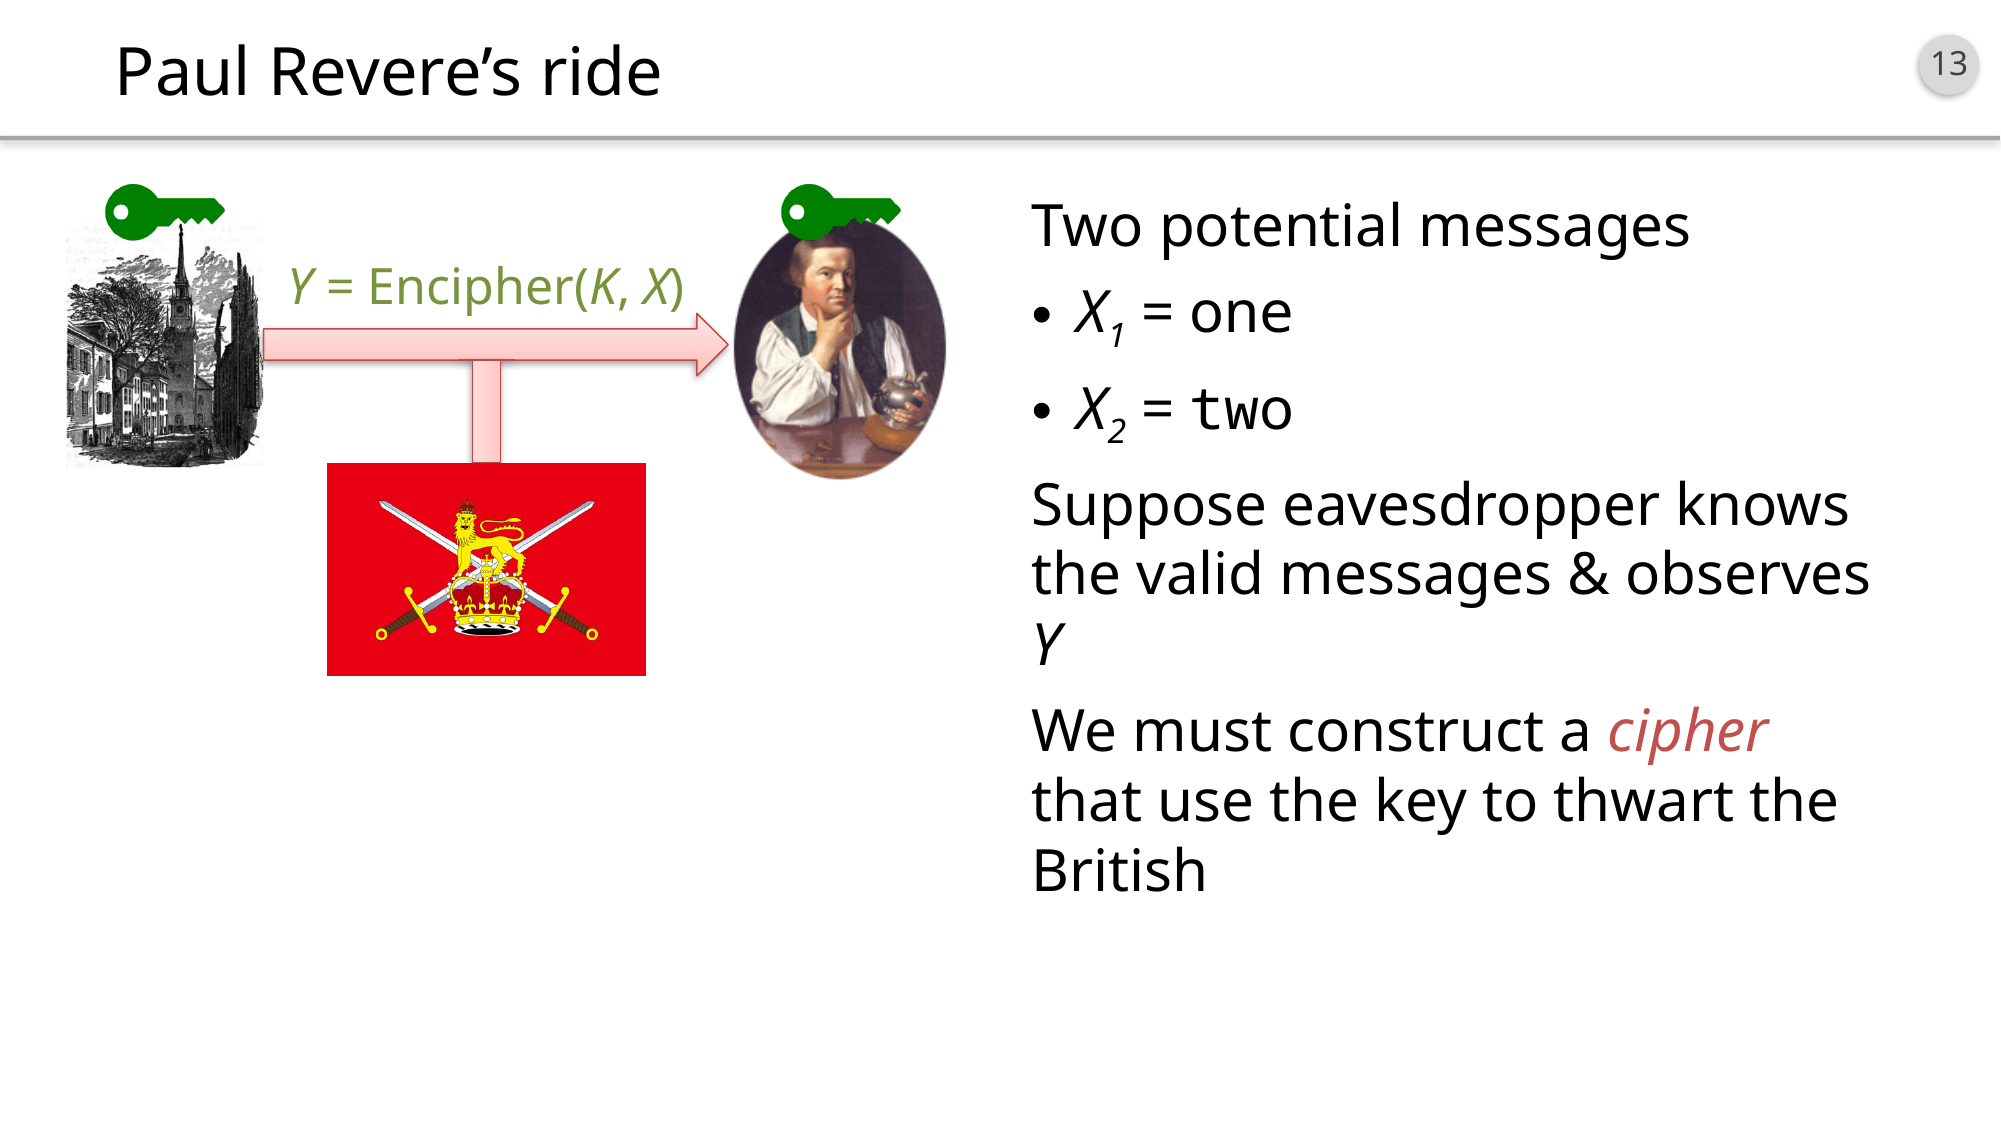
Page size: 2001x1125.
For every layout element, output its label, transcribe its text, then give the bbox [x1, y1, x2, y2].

text_box [268, 315, 722, 377]
list Two potential messages X1 = one X2 = two Suppose eavesdropper knows the valid messages & observes Y We must construct a cipher that use the key to thwart the British [1016, 180, 1900, 1044]
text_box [326, 359, 647, 676]
text_box Y = Encipher(K, X) [273, 246, 700, 322]
picture [66, 152, 264, 468]
picture [727, 152, 954, 489]
title Paul Revere’s ride [99, 24, 1900, 114]
